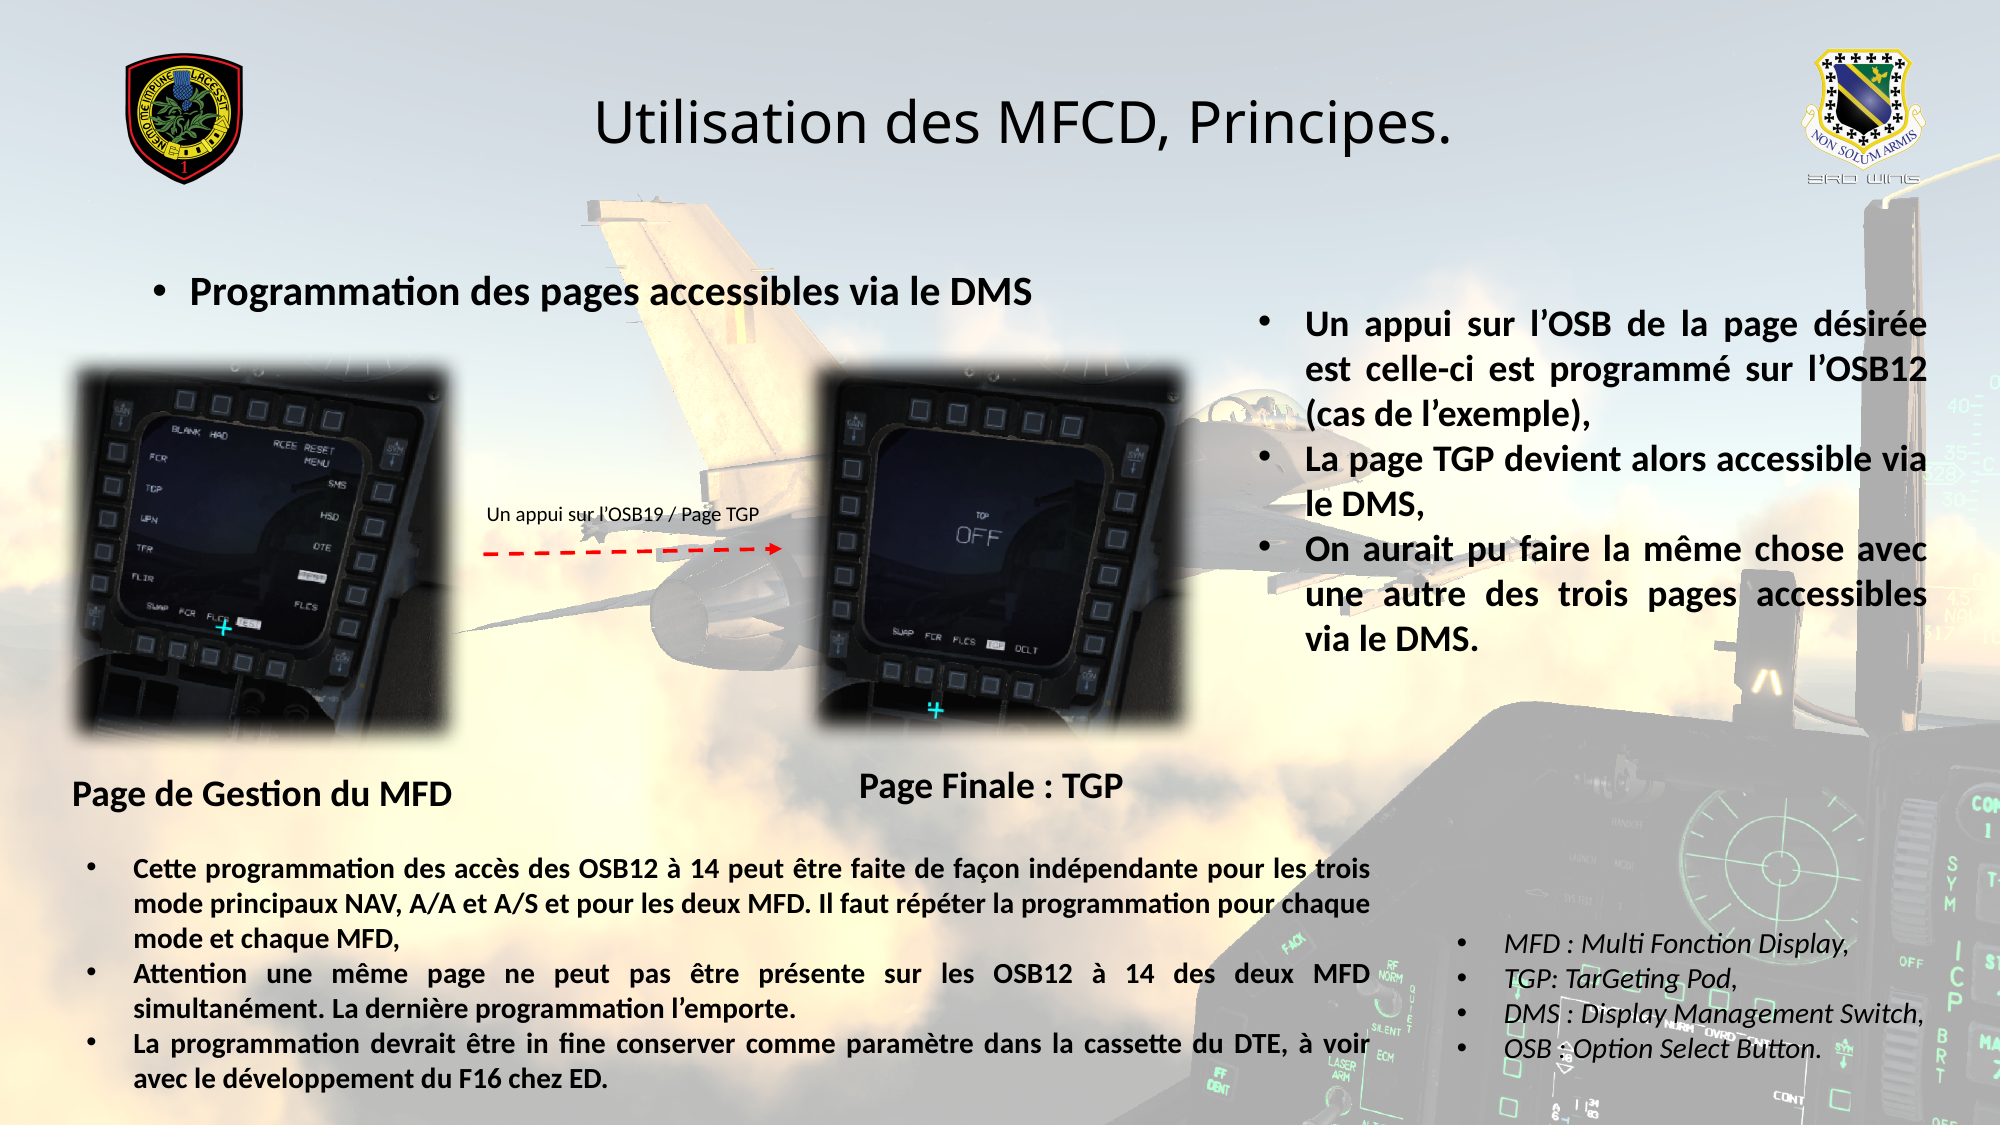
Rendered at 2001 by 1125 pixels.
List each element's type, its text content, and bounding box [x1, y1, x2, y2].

text_box Un appui sur l’OSB19 / Page TGP [469, 493, 796, 534]
list Programmation des pages accessibles via le DMS [137, 262, 1062, 333]
text_box Un appui sur l’OSB de la page désirée est celle-ci est programmé sur l’OSB12 (cas de l’exemple), La page TGP devient alors accessible via le DMS, On aurait pu faire la même chose avec une autre des trois pages accessibles via le DMS. [1243, 291, 1944, 666]
title Utilisation des MFCD, Principes. [252, 62, 1794, 188]
picture [796, 348, 1204, 746]
picture [56, 348, 469, 754]
text_box MFD : Multi Fonction Display, TGP: TarGeting Pod, DMS : Display Management Switch, OSB : Option Select Button. [1442, 917, 1941, 1072]
text_box Page de Gestion du MFD [57, 761, 484, 822]
text_box Page Finale : TGP [844, 753, 1173, 814]
picture [1794, 45, 1931, 188]
picture [115, 51, 252, 188]
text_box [483, 548, 782, 555]
text_box Cette programmation des accès des OSB12 à 14 peut être faite de façon indépendante pour les trois mode principaux NAV, A/A et A/S et pour les deux MFD. Il faut répéter la programmation pour chaque mode et chaque MFD, Attention une même page ne peut pas être présente sur les OSB12 à 14 des deux MFD simultanément. La dernière programmation l’emporte. La programmation devrait être in fine conserver comme paramètre dans la cassette du DTE, à voir avec le développement du F16 chez ED. [71, 841, 1387, 1102]
